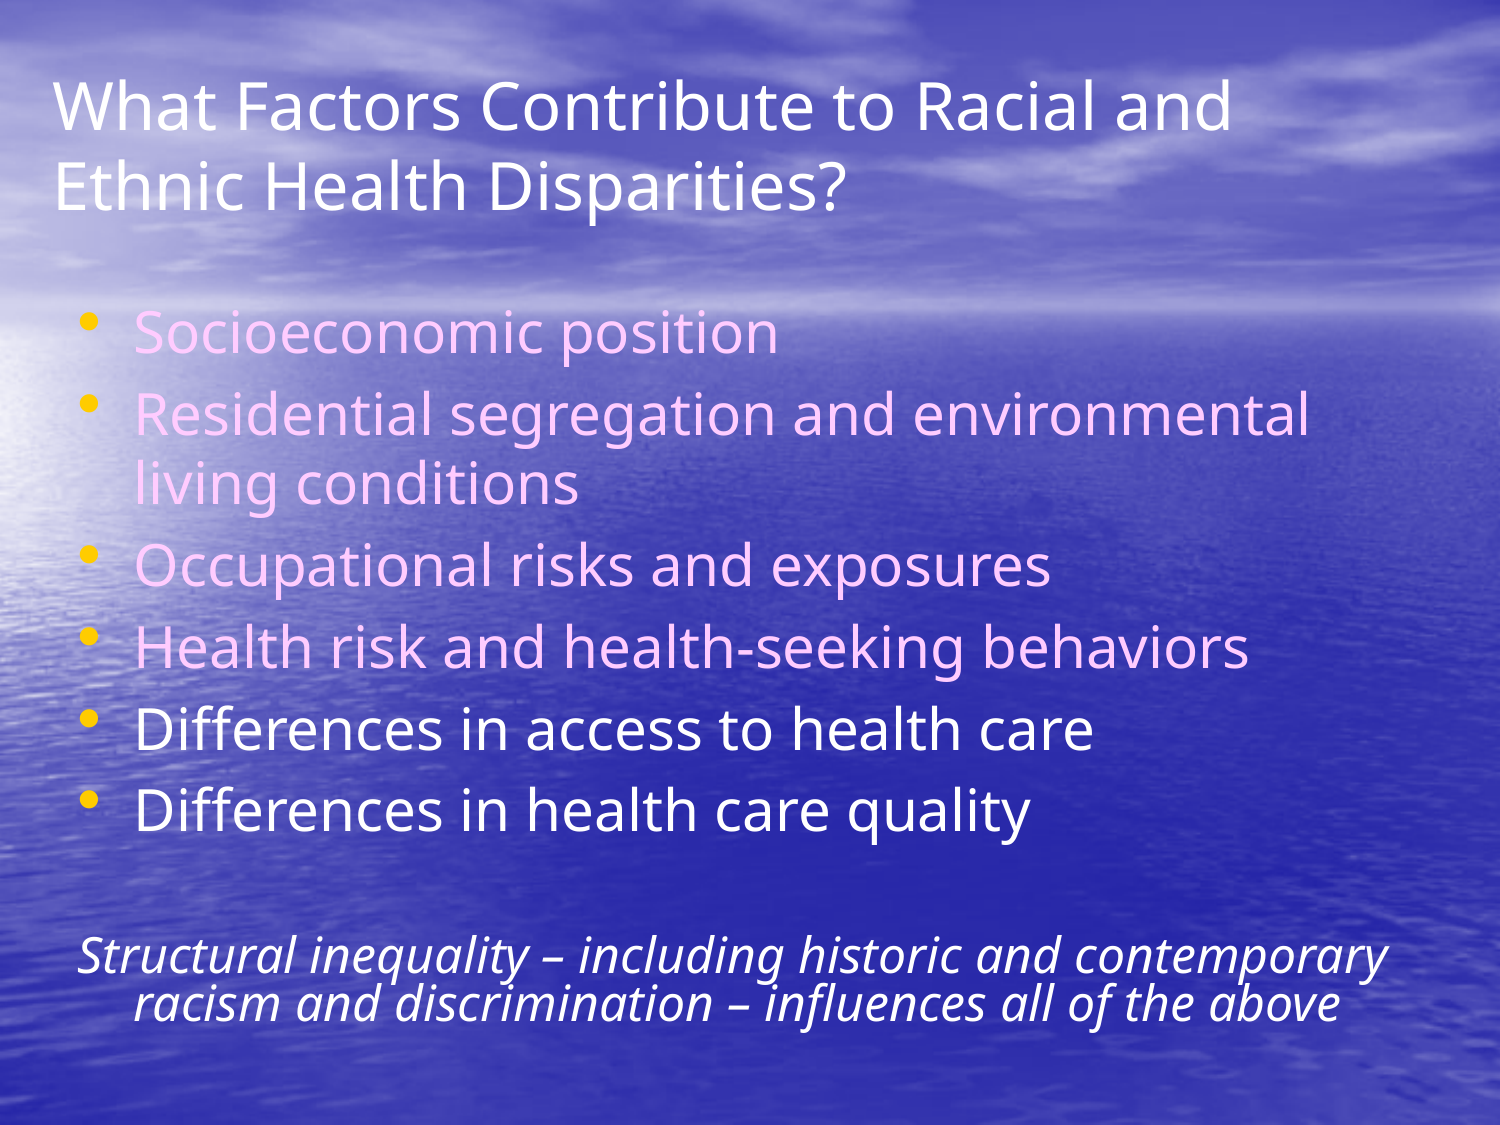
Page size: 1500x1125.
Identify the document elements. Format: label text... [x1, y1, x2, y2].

title What Factors Contribute to Racial and Ethnic Health Disparities? [37, 49, 1313, 238]
list Socioeconomic position Residential segregation and environmental living conditions Occupational risks and exposures Health risk and health-seeking behaviors Differences in access to health care Differences in health care quality Structural inequality – including historic and contemporary racism and discrimination – influences all of the above [62, 287, 1413, 1063]
